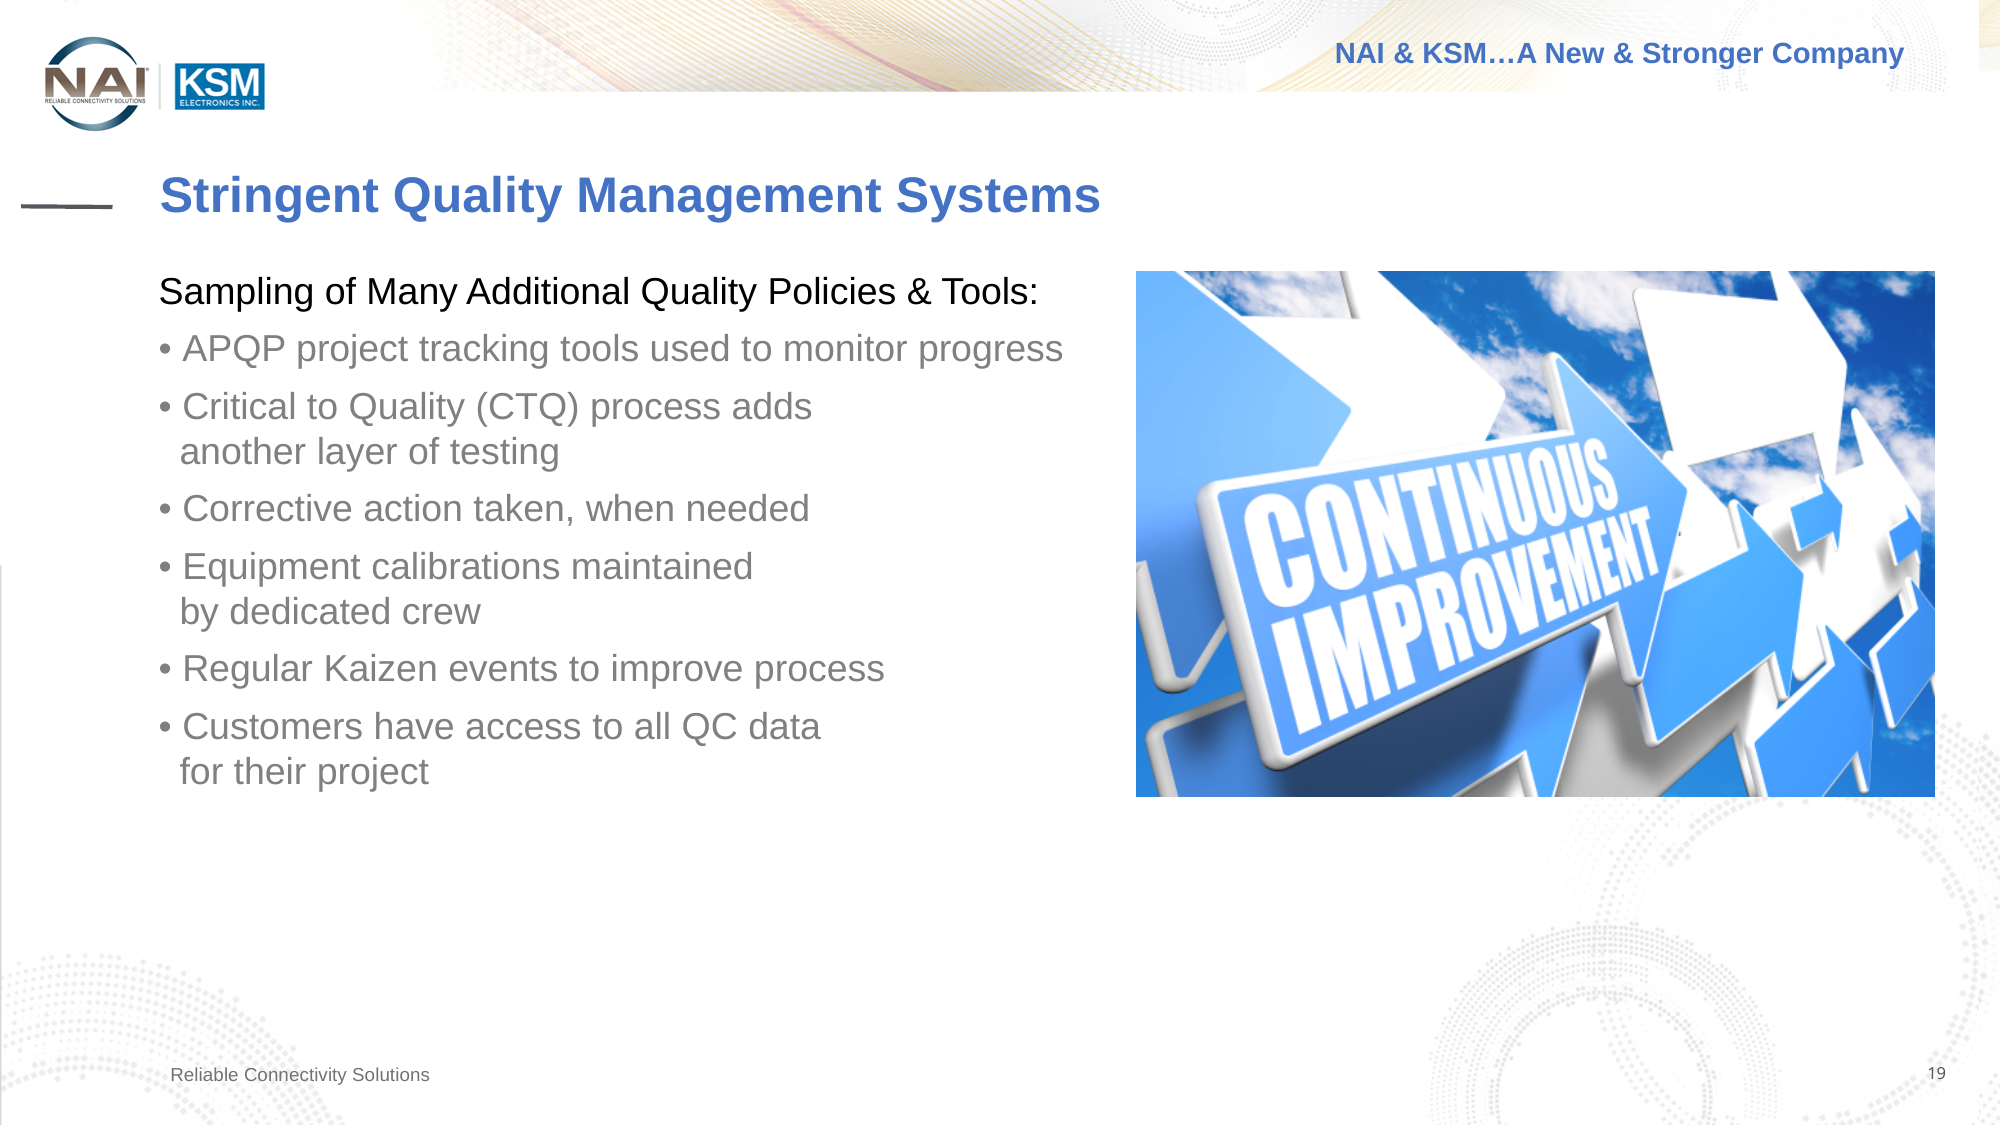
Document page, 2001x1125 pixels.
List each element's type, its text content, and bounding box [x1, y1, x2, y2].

text_box Reliable Connectivity Solutions [155, 1055, 726, 1093]
picture [0, 0, 2000, 1125]
text_box Stringent Quality Management Systems [155, 145, 1112, 227]
slide_number 19 [1912, 1055, 1964, 1112]
text_box Sampling of Many Additional Quality Policies & Tools: • APQP project tracking tools used to monitor progress • Critical to Quality (CTQ) process adds another layer of testing • Corrective action taken, when needed • Equipment calibrations maintained by dedicated crew • Regular Kaizen events to improve process • Customers have access to all QC data for their project [143, 259, 1080, 845]
text_box NAI & KSM…A New & Stronger Company [1319, 27, 1964, 78]
